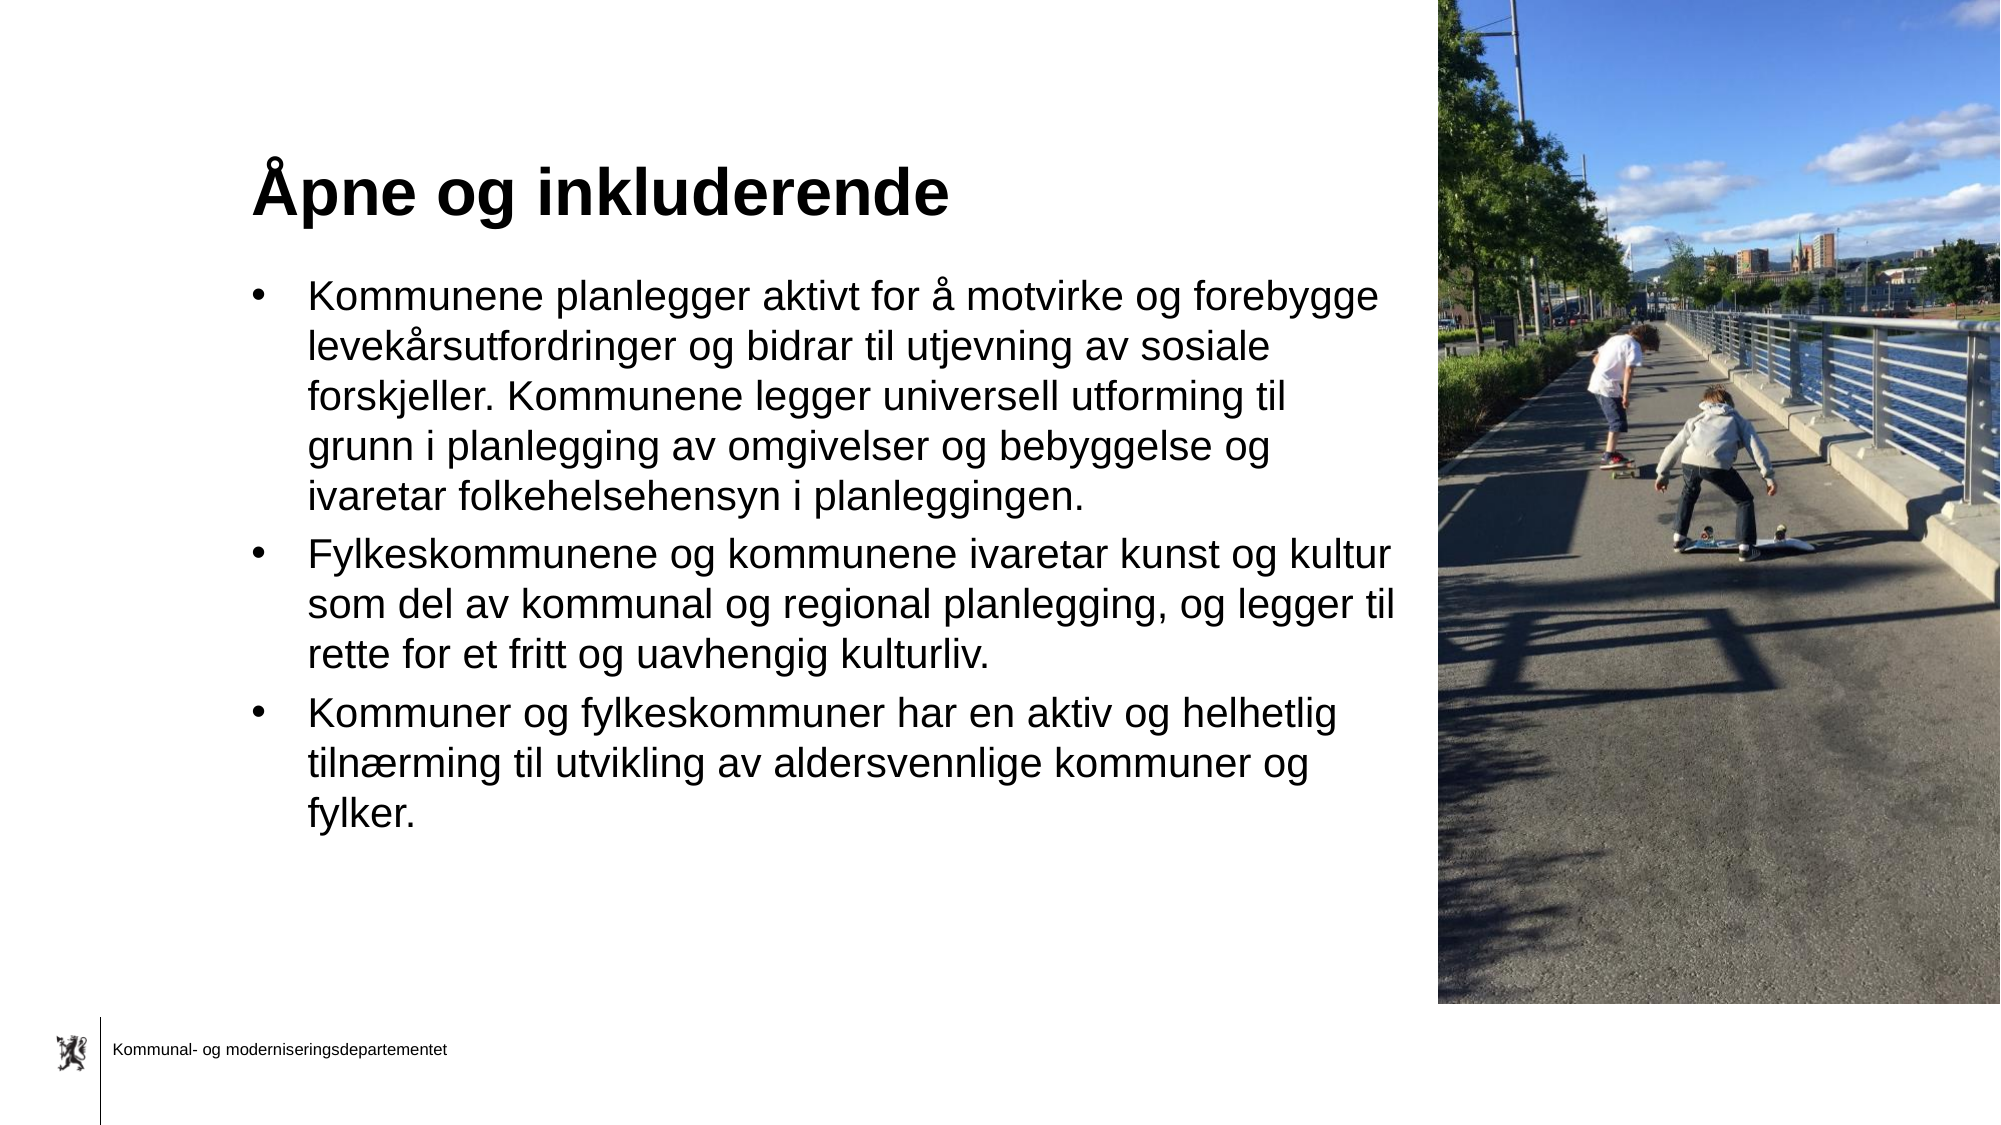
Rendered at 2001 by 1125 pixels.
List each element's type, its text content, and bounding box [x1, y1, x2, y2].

list Kommunene planlegger aktivt for å motvirke og forebygge levekårsutfordringer og bidrar til utjevning av sosiale forskjeller. Kommunene legger universell utforming til grunn i planlegging av omgivelser og bebyggelse og ivaretar folkehelsehensyn i planleggingen. Fylkeskommunene og kommunene ivaretar kunst og kultur som del av kommunal og regional planlegging, og legger til rette for et fritt og uavhengig kulturliv. Kommuner og fylkeskommuner har en aktiv og helhetlig tilnærming til utvikling av aldersvennlige kommuner og fylker. [235, 260, 1418, 1004]
picture [56, 1035, 87, 1072]
picture [1438, 0, 2000, 1005]
title Åpne og inkluderende [235, 48, 1418, 237]
